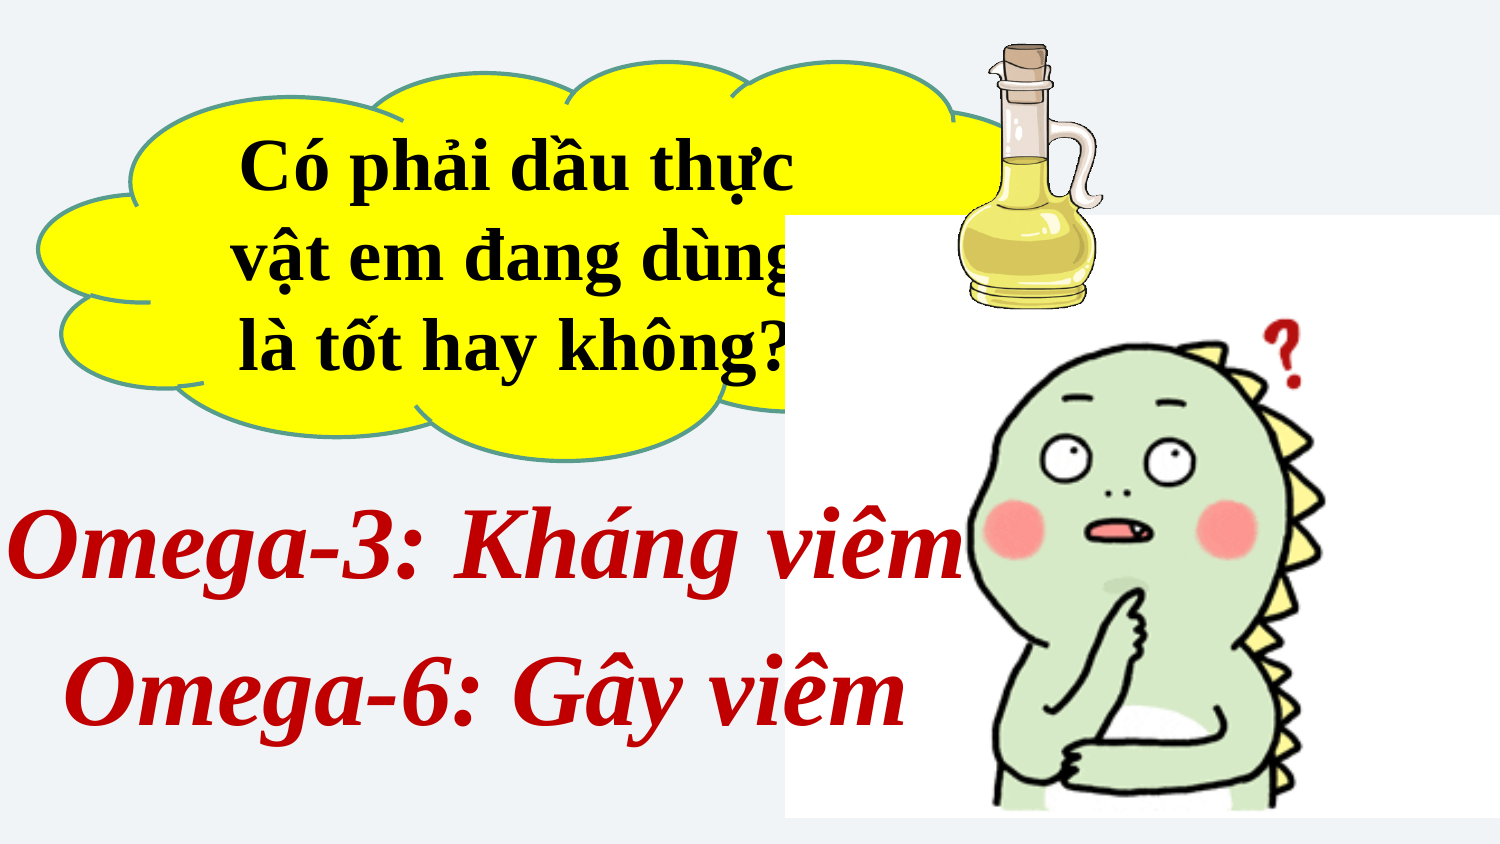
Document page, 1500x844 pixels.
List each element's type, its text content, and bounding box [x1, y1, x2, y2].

text_box Có phải dầu thực vật em đang dùng là tốt hay không? [35, 59, 898, 464]
text_box Omega-6: Gây viêm [51, 616, 780, 752]
text_box Omega-3: Kháng viêm [0, 469, 780, 605]
picture [785, 25, 1500, 819]
